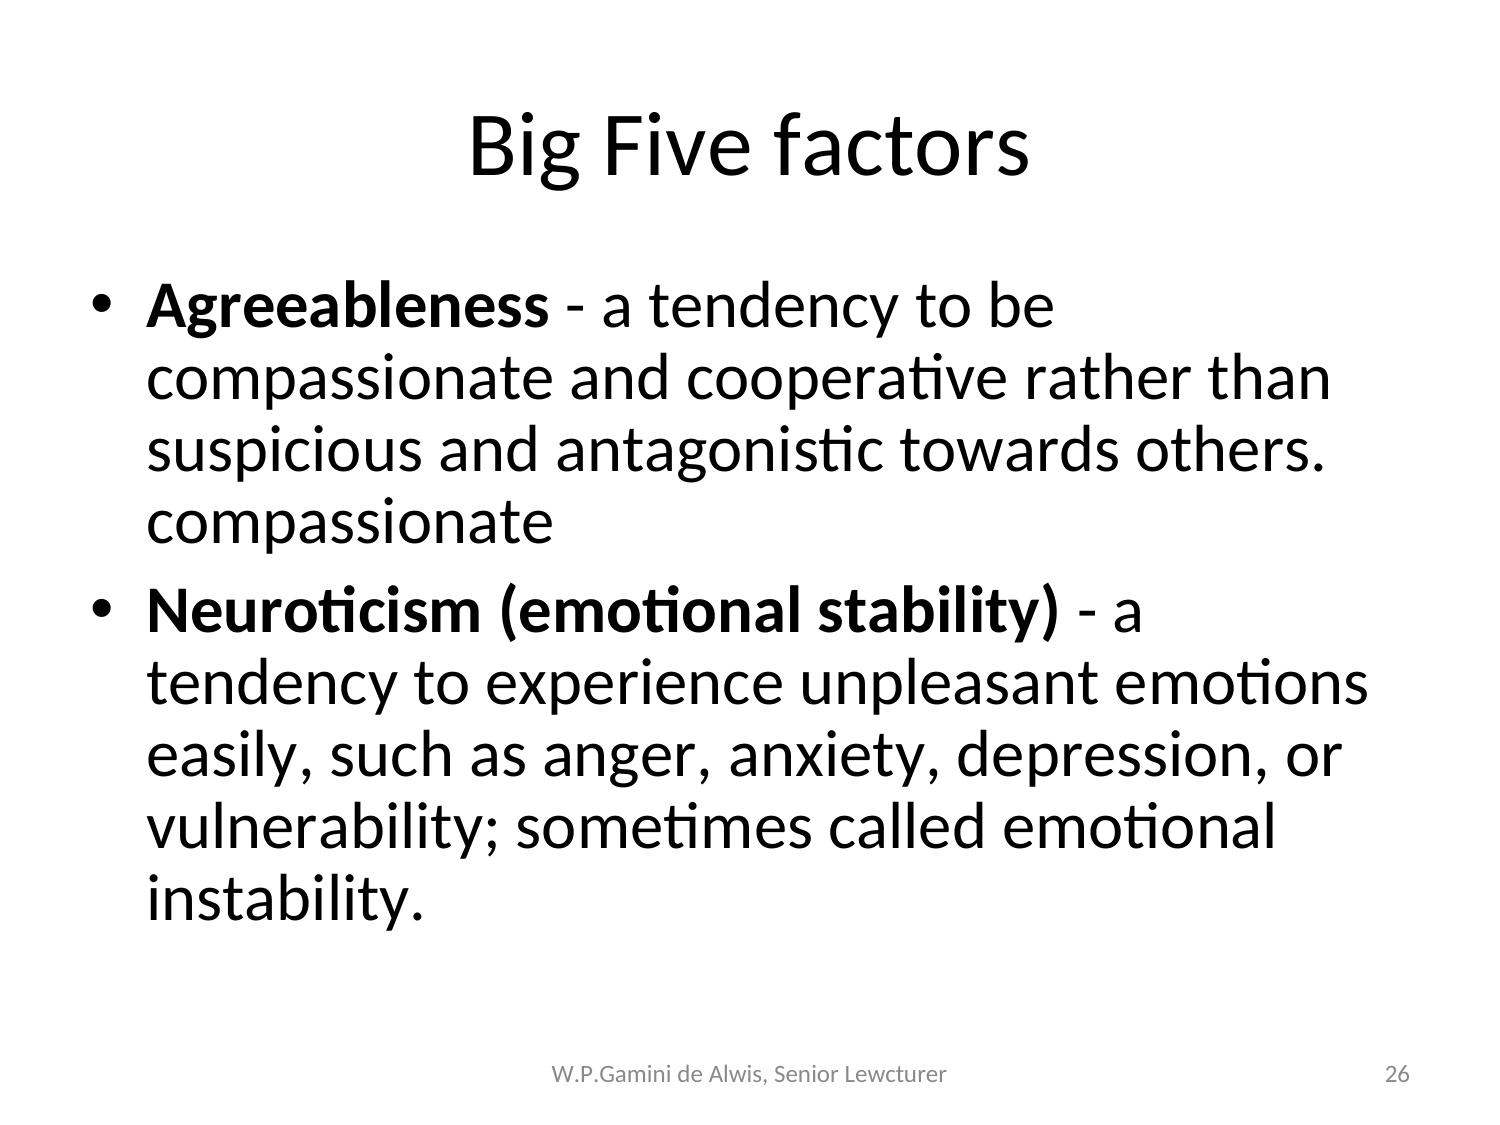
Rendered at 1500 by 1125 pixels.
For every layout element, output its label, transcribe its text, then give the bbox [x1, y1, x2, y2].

title Big Five factors [75, 45, 1425, 233]
list Agreeableness - a tendency to be compassionate and cooperative rather than suspicious and antagonistic towards others. compassionate Neuroticism (emotional stability) - a tendency to experience unpleasant emotions easily, such as anger, anxiety, depression, or vulnerability; sometimes called emotional instability. [75, 262, 1425, 1005]
text_box <number> [1074, 1042, 1425, 1103]
text_box W.P.Gamini de Alwis, Senior Lewcturer [512, 1042, 988, 1103]
